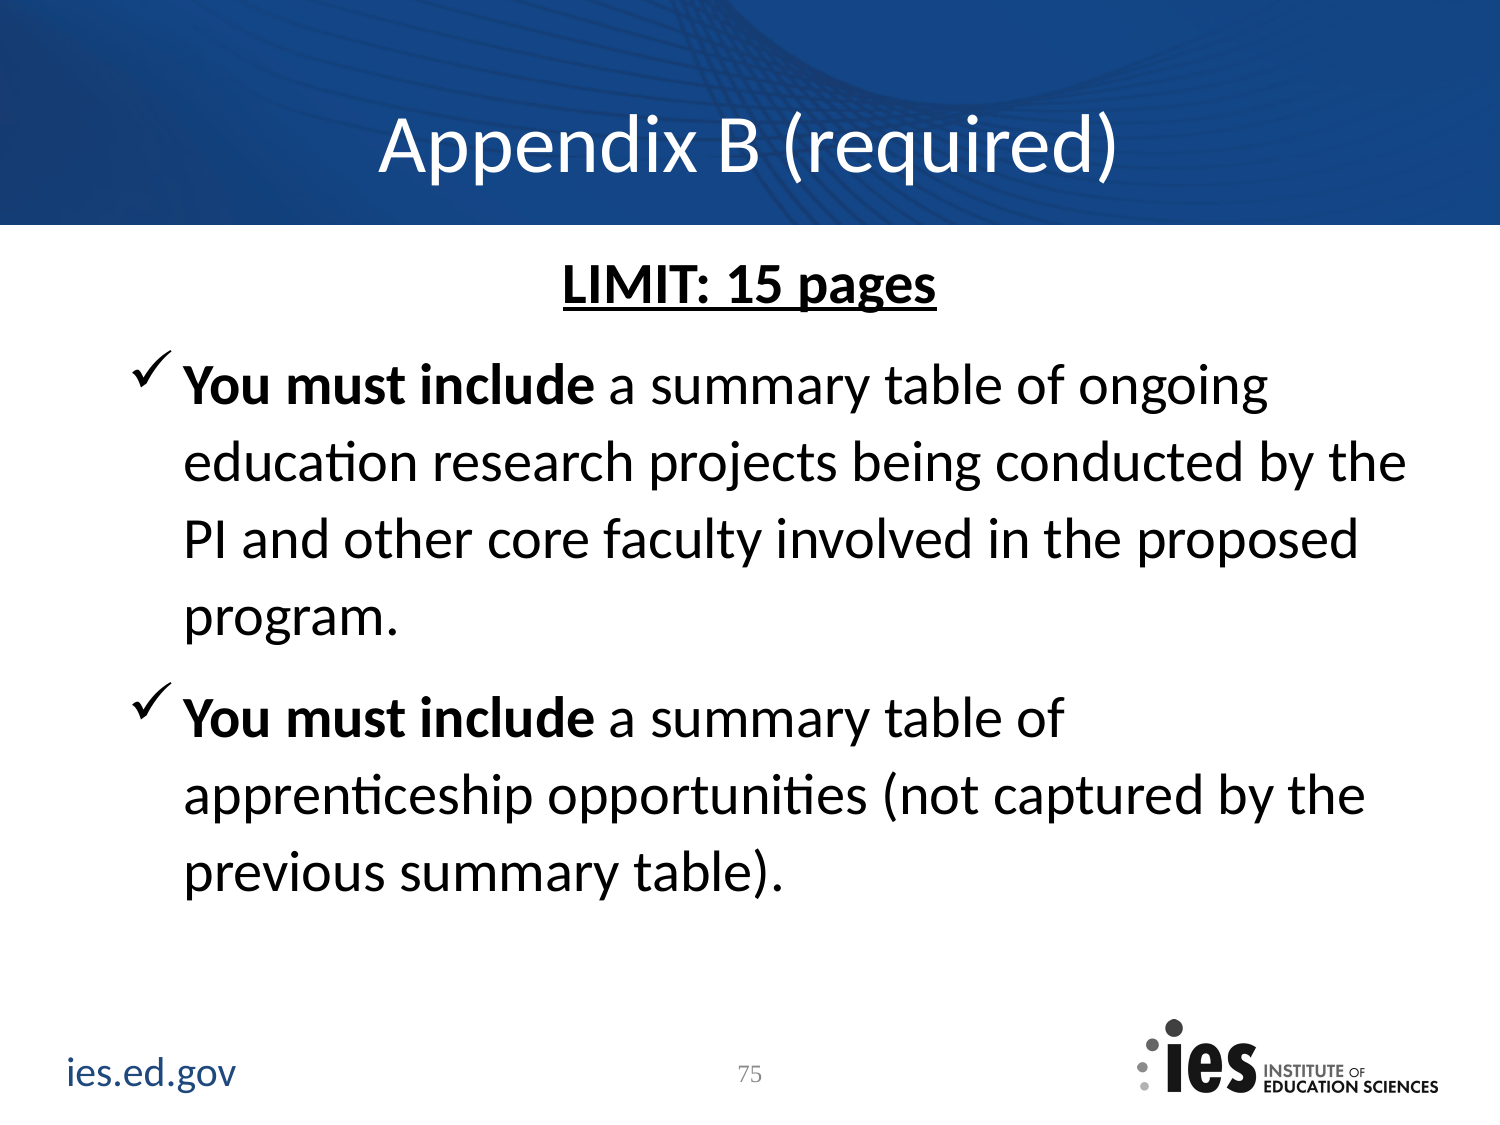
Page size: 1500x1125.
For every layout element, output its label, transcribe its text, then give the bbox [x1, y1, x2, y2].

title Appendix B (required) [75, 45, 1425, 233]
picture [0, 0, 1500, 225]
slide_number 75 [575, 1042, 925, 1103]
list LIMIT: 15 pages You must include a summary table of ongoing education research projects being conducted by the PI and other core faculty involved in the proposed program. You must include a summary table of apprenticeship opportunities (not captured by the previous summary table). [75, 237, 1425, 1025]
picture [1137, 1019, 1438, 1093]
